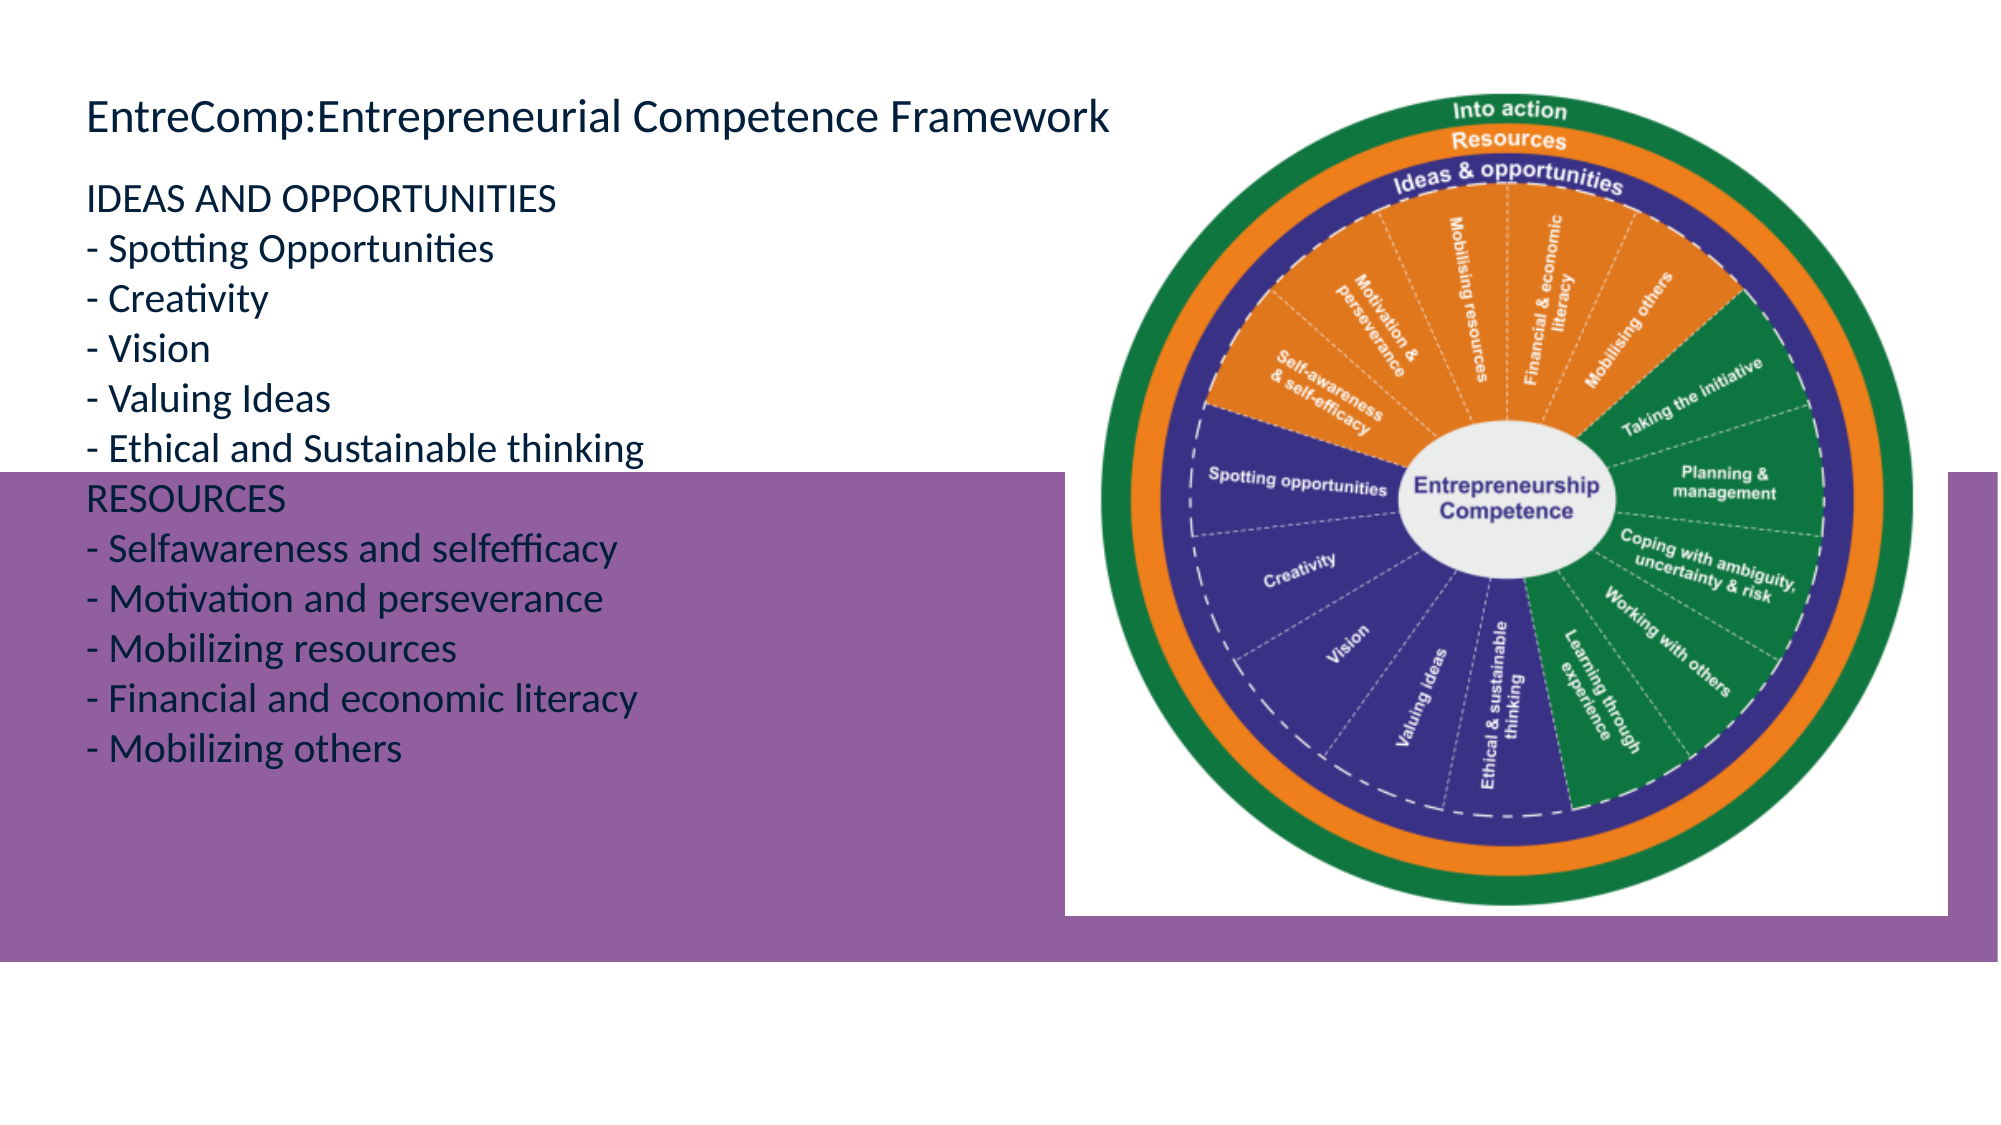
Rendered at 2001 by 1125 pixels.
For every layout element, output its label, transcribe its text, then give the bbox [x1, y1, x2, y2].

list IDEAS AND OPPORTUNITIES - Spotting Opportunities - Creativity - Vision - Valuing Ideas - Ethical and Sustainable thinking RESOURCES - Selfawareness and selfefficacy - Motivation and perseverance - Mobilizing resources - Financial and economic literacy - Mobilizing others [71, 216, 1037, 917]
list EntreComp:Entrepreneurial Competence Framework [71, 76, 1063, 216]
picture [1065, 76, 1948, 917]
